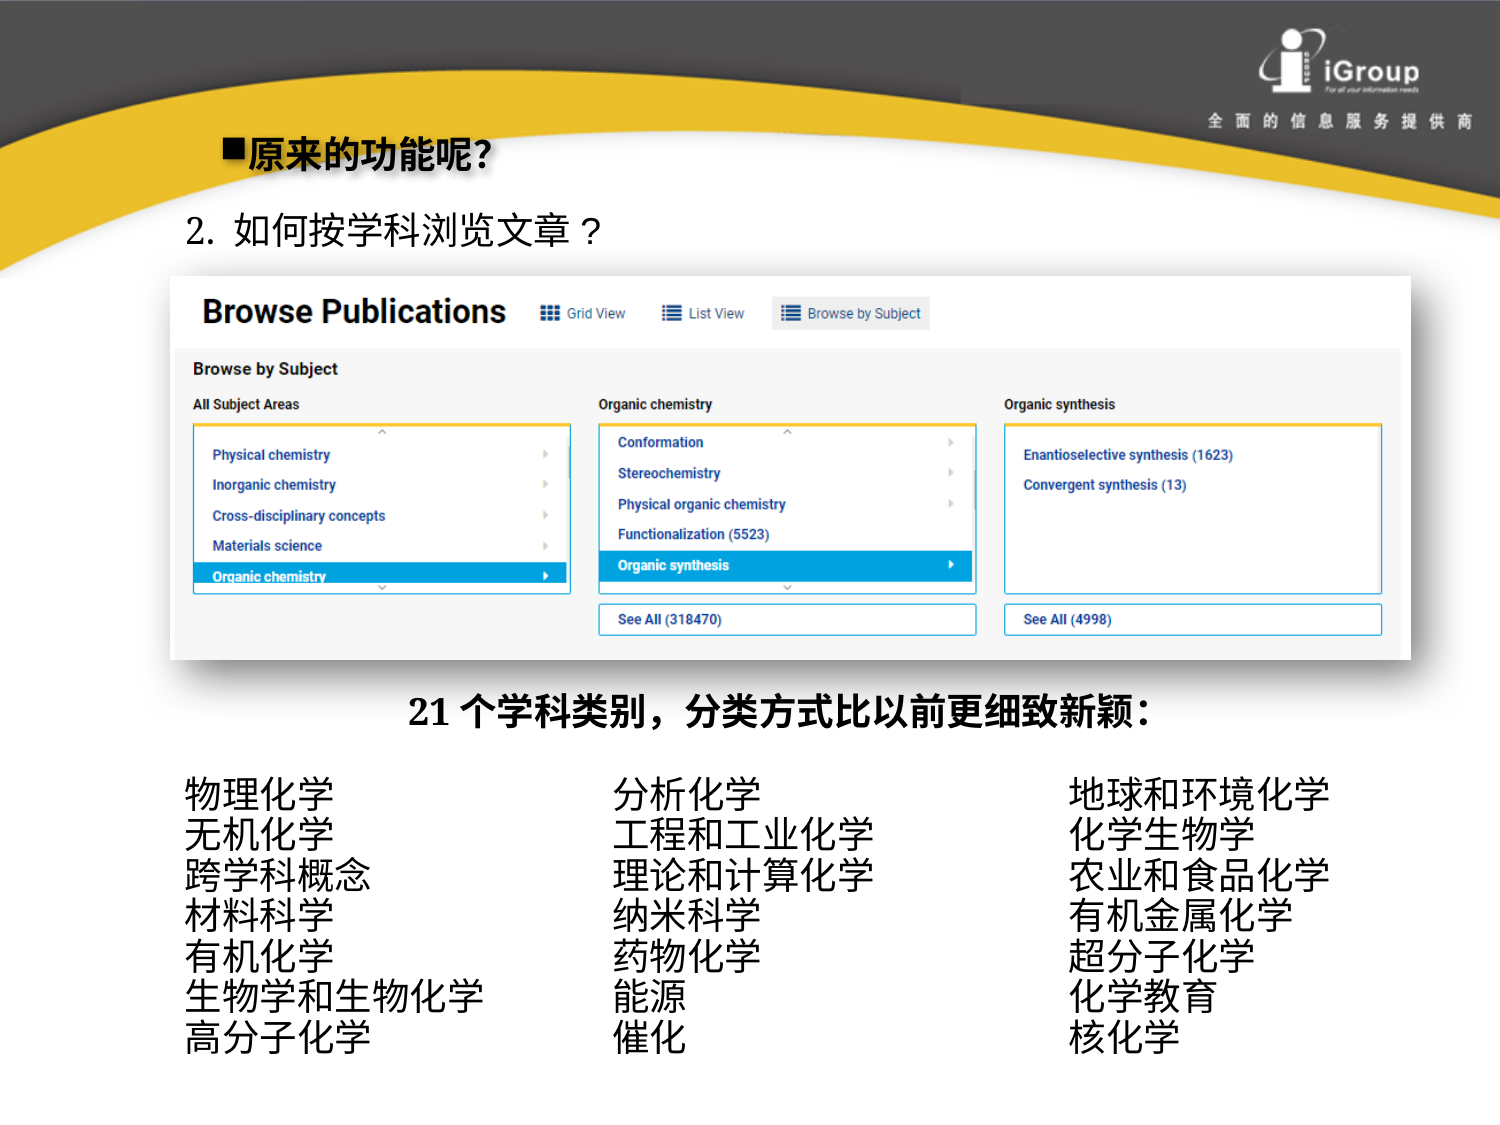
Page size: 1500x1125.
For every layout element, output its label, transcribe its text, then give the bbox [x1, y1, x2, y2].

text_box 21个学科类别，分类方式比以前更细致新颖： [322, 686, 1258, 742]
text_box 分析化学 工程和工业化学 理论和计算化学 纳米科学 药物化学 能源 催化 [597, 768, 983, 1067]
text_box 2. 如何按学科浏览文章? [170, 204, 1352, 261]
text_box 原来的功能呢？ [94, 71, 1420, 242]
text_box 地球和环境化学 化学生物学 农业和食品化学 有机金属化学 超分子化学 化学教育 核化学 [1053, 768, 1411, 1067]
picture [0, 0, 1500, 660]
text_box 物理化学 无机化学 跨学科概念 材料科学 有机化学 生物学和生物化学 高分子化学 [170, 768, 544, 1067]
